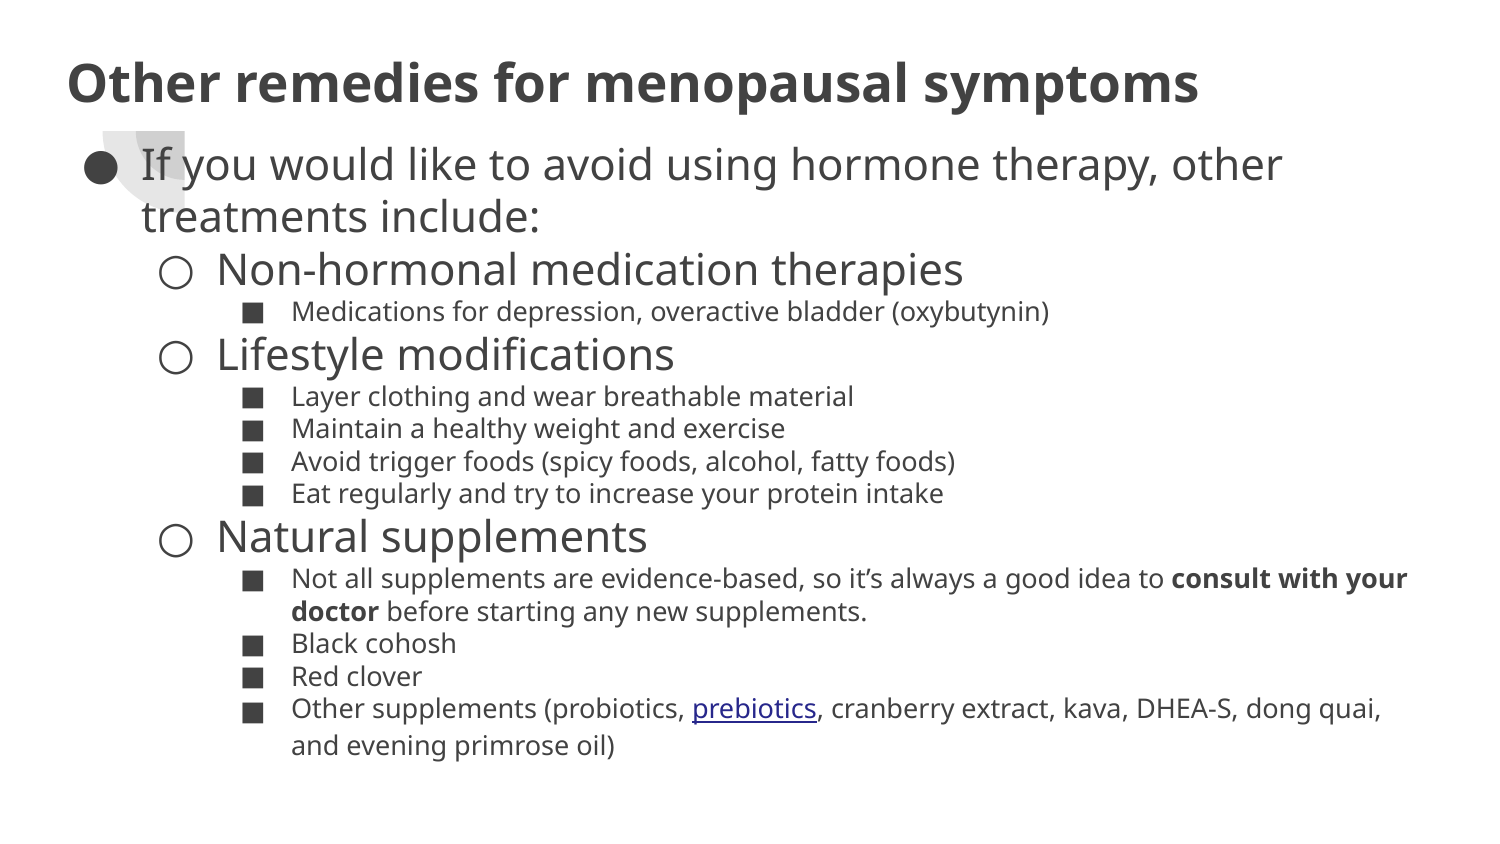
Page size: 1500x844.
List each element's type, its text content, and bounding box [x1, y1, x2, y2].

title Other remedies for menopausal symptoms [51, 34, 1449, 121]
list If you would like to avoid using hormone therapy, other treatments include: Non-hormonal medication therapies Medications for depression, overactive bladder (oxybutynin) Lifestyle modifications Layer clothing and wear breathable material Maintain a healthy weight and exercise Avoid trigger foods (spicy foods, alcohol, fatty foods) Eat regularly and try to increase your protein intake Natural supplements Not all supplements are evidence-based, so it’s always a good idea to consult with your doctor before starting any new supplements. Black cohosh Red clover Other supplements (probiotics, prebiotics, cranberry extract, kava, DHEA-S, dong quai, and evening primrose oil) [51, 121, 1449, 823]
